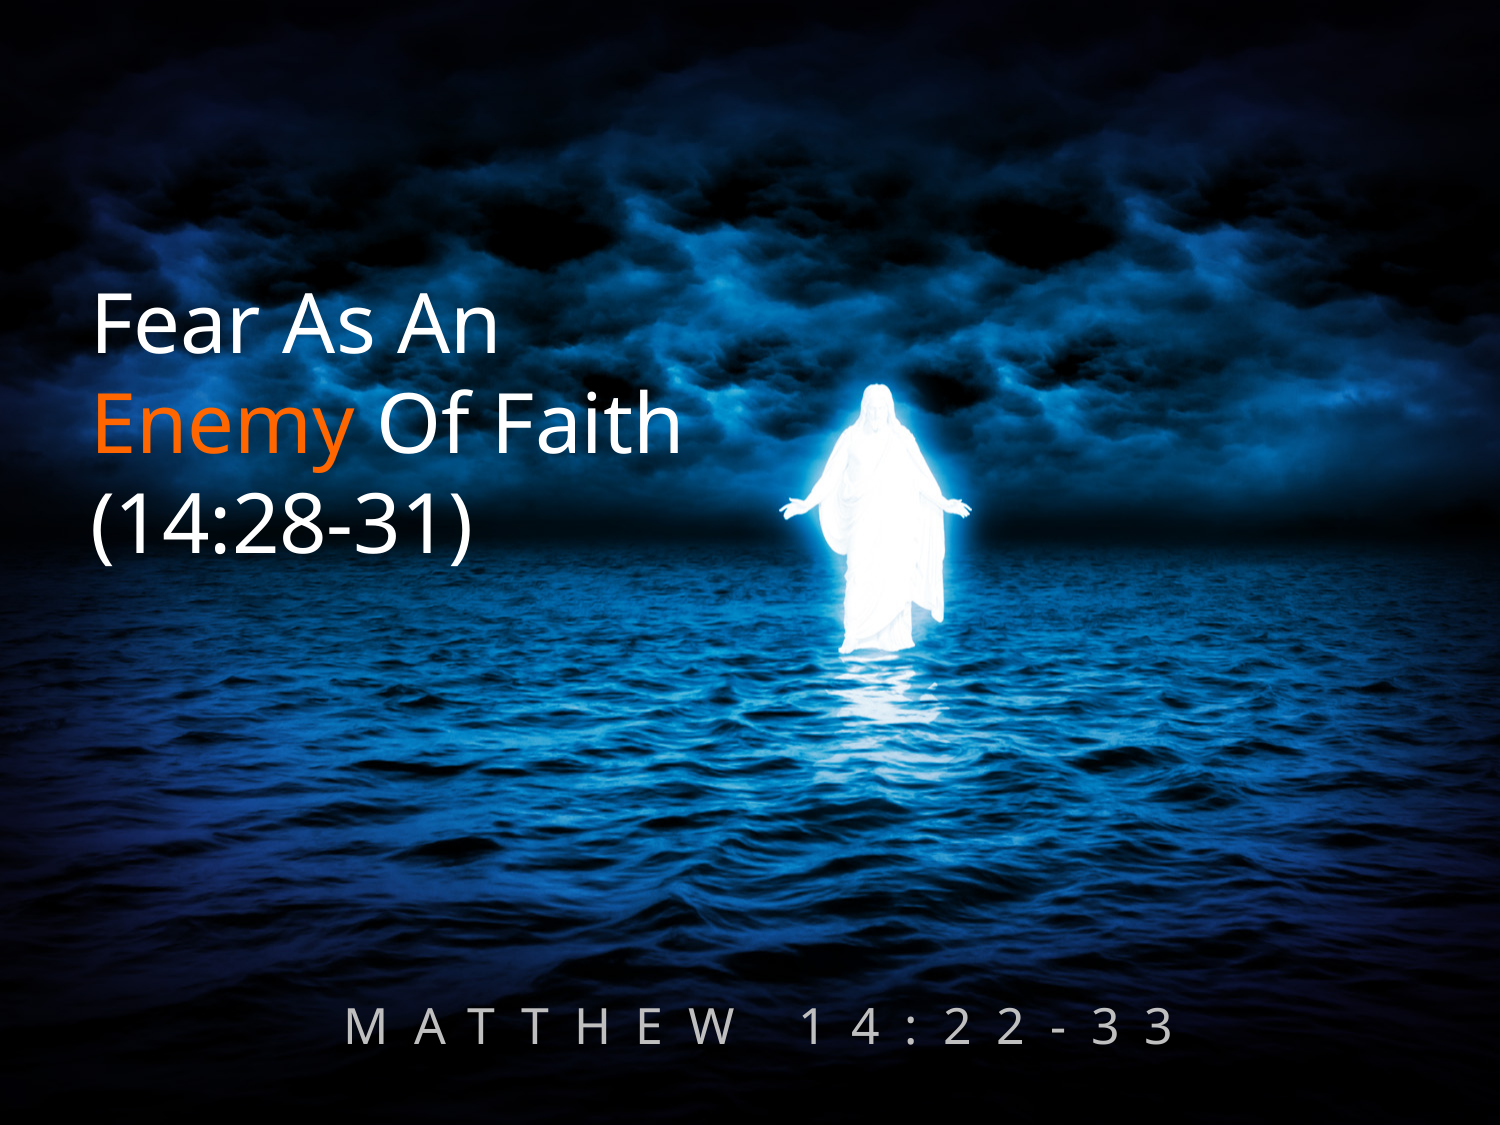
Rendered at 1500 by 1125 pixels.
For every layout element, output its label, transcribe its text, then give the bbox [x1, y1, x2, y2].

list Fear As An Enemy Of Faith (14:28-31) [75, 262, 788, 1005]
picture [0, 0, 1500, 1125]
text_box MATTHEW 14:22-33 [329, 986, 1189, 1062]
